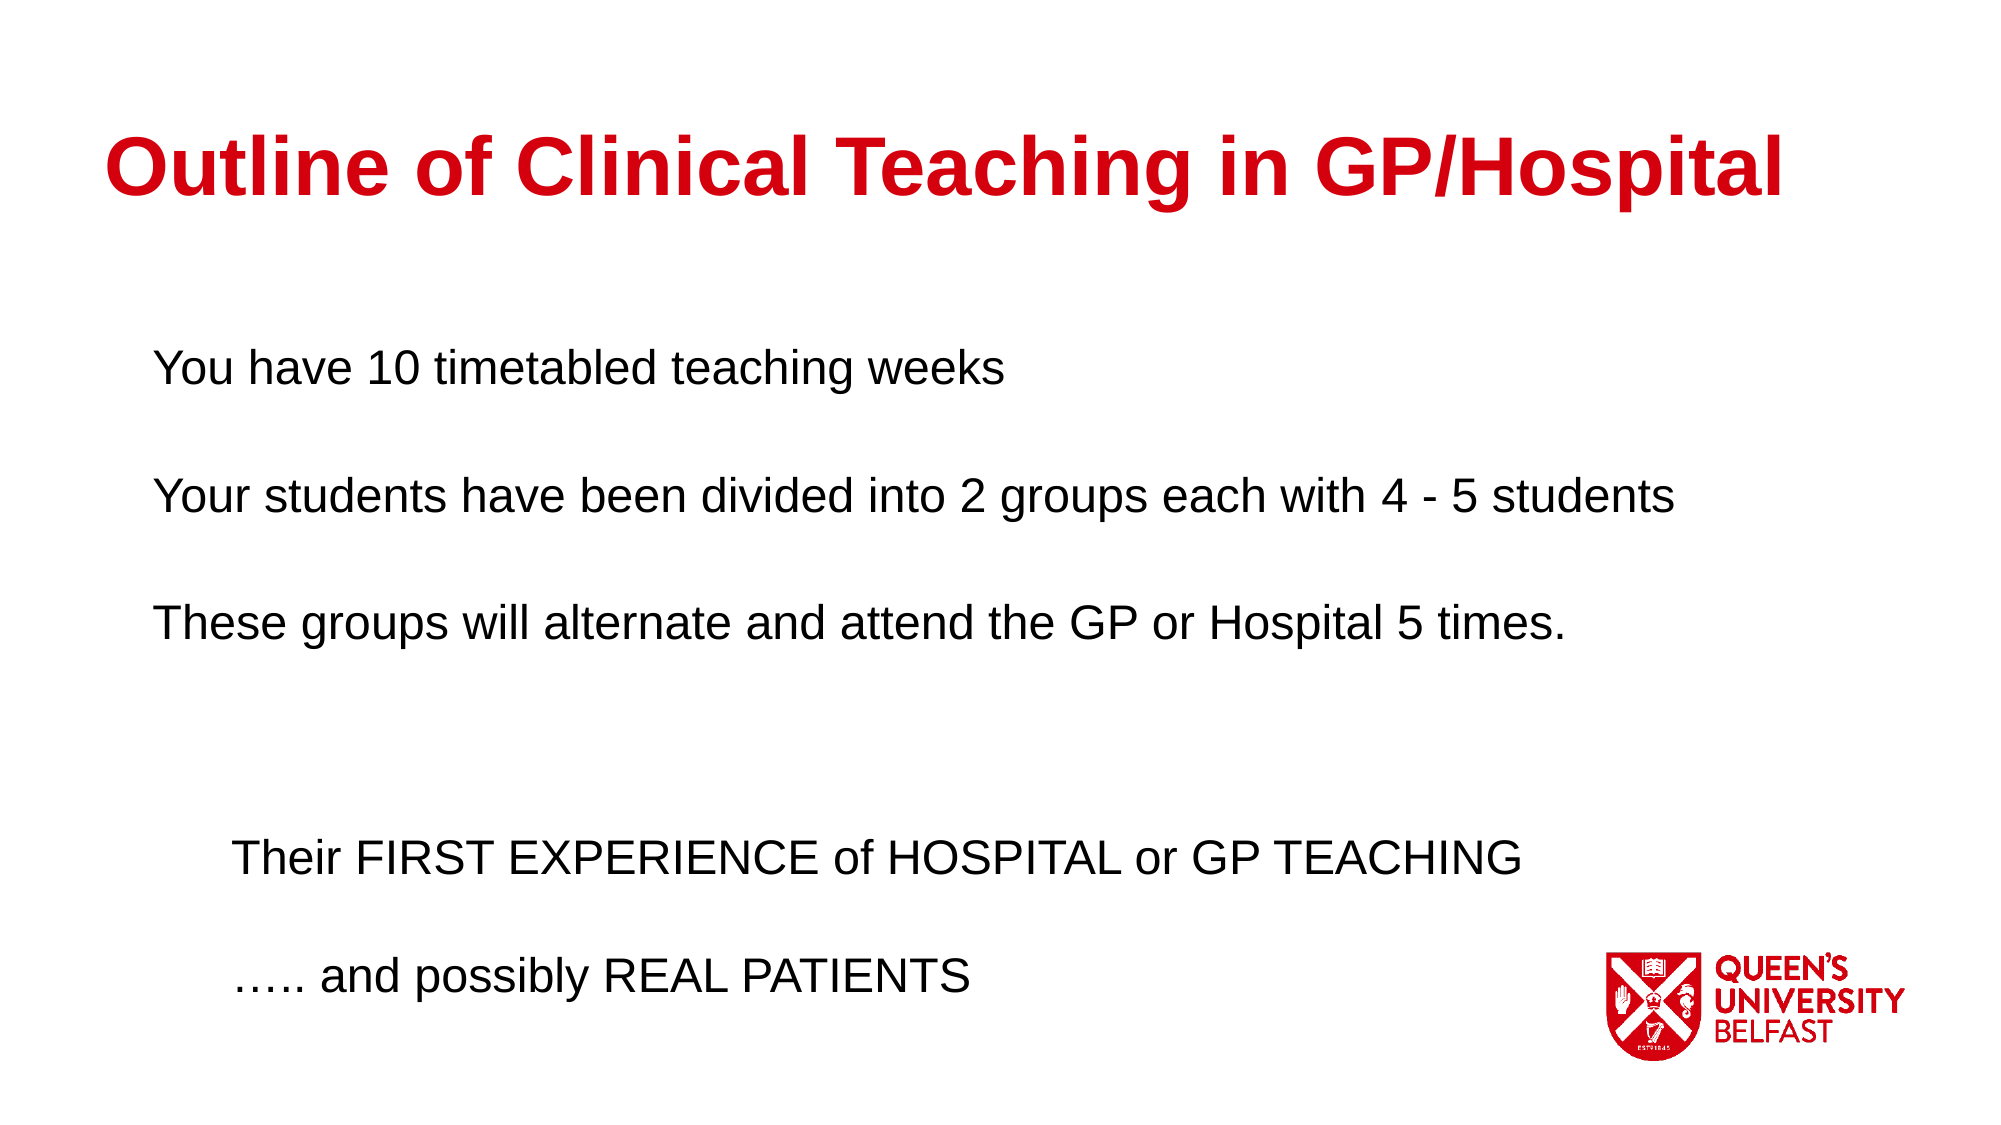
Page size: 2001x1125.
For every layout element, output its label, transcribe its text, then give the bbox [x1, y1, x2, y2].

title Outline of Clinical Teaching in GP/Hospital [89, 59, 1863, 278]
list You have 10 timetabled teaching weeks Your students have been divided into 2 groups each with 4 - 5 students These groups will alternate and attend the GP or Hospital 5 times. Their FIRST EXPERIENCE of HOSPITAL or GP TEACHING ….. and possibly REAL PATIENTS [137, 299, 1863, 1014]
picture [1605, 948, 1906, 1065]
